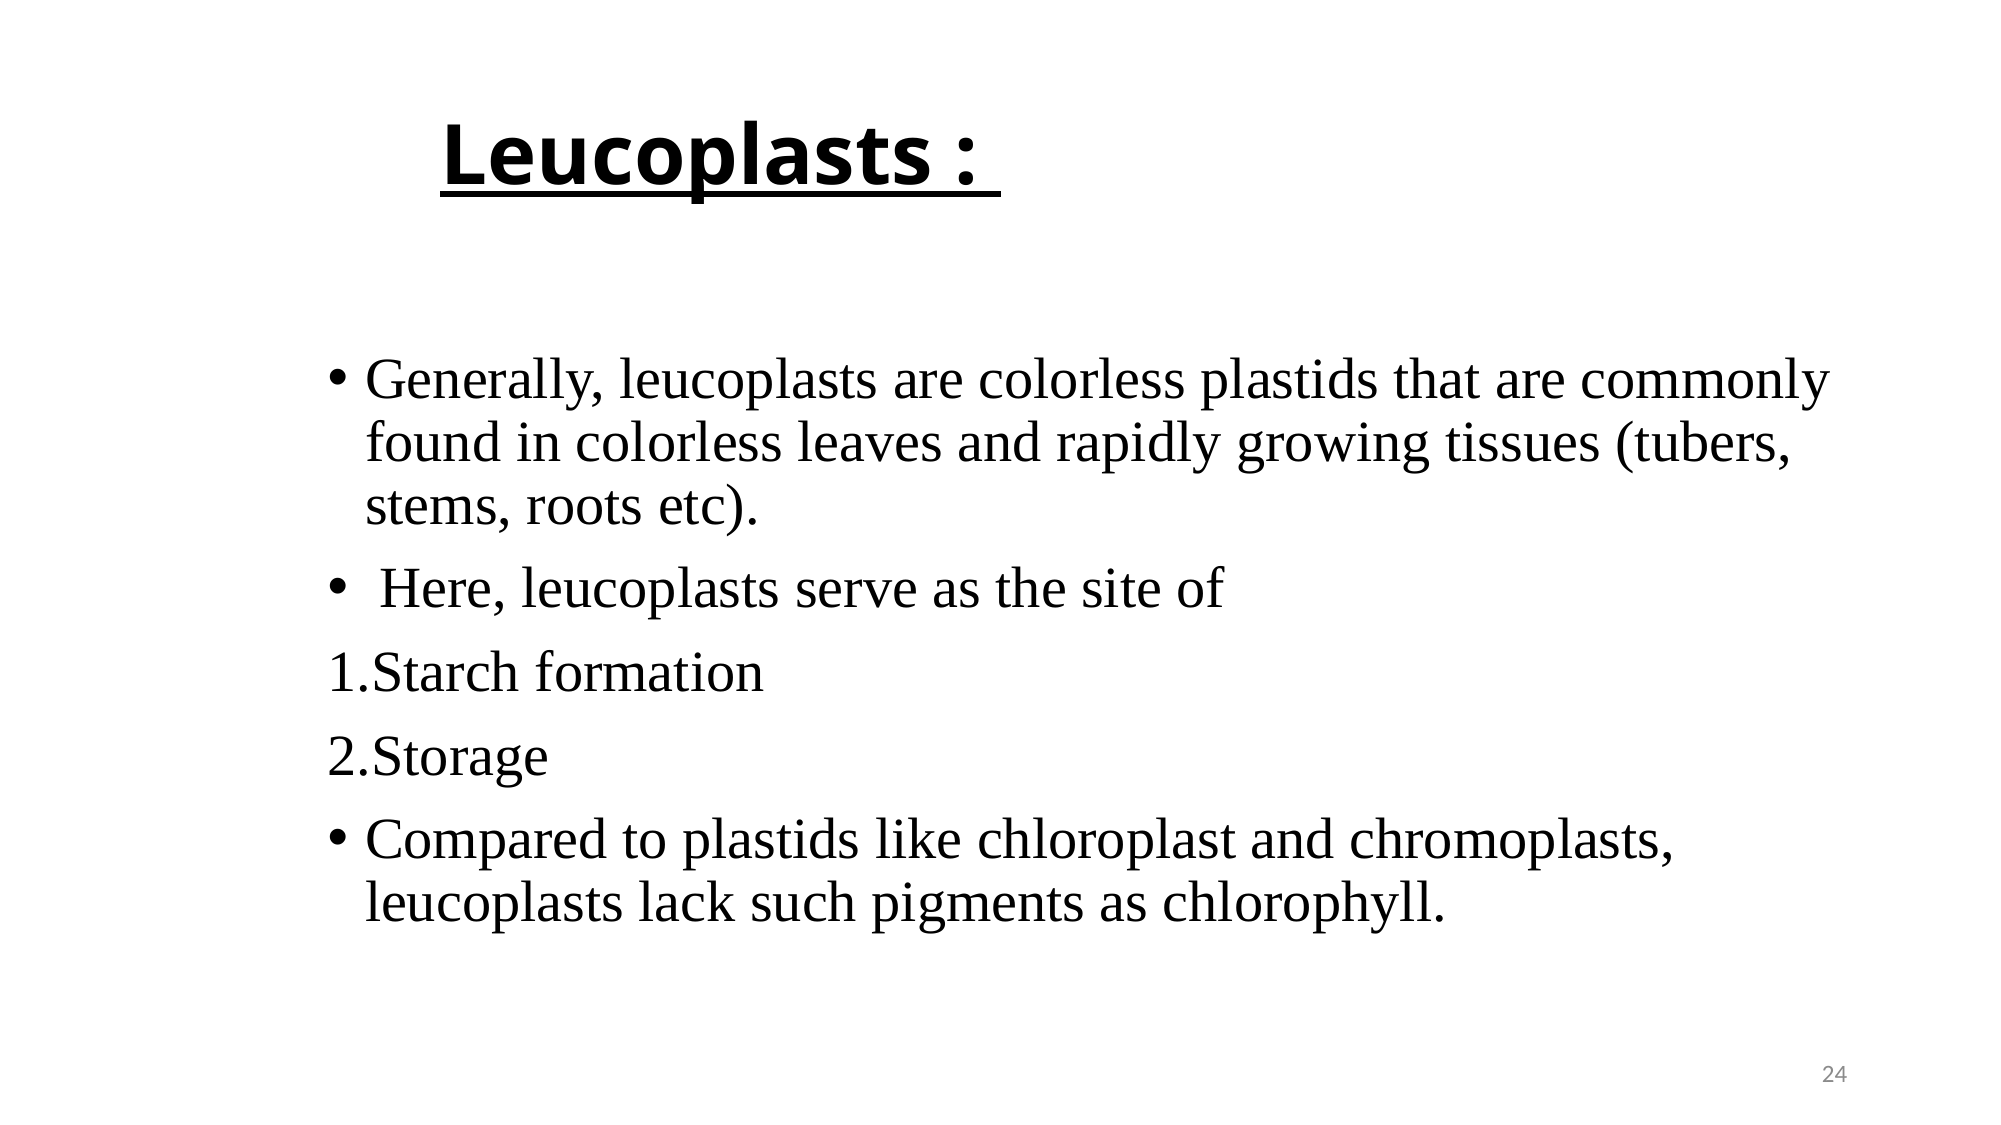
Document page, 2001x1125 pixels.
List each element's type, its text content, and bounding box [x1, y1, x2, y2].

slide_number 24 [1412, 1042, 1863, 1103]
list Generally, leucoplasts are colorless plastids that are commonly found in colorless leaves and rapidly growing tissues (tubers, stems, roots etc). Here, leucoplasts serve as the site of Starch formation Storage Compared to plastids like chloroplast and chromoplasts, leucoplasts lack such pigments as chlorophyll. [312, 249, 1888, 970]
title Leucoplasts : [425, 102, 1888, 249]
